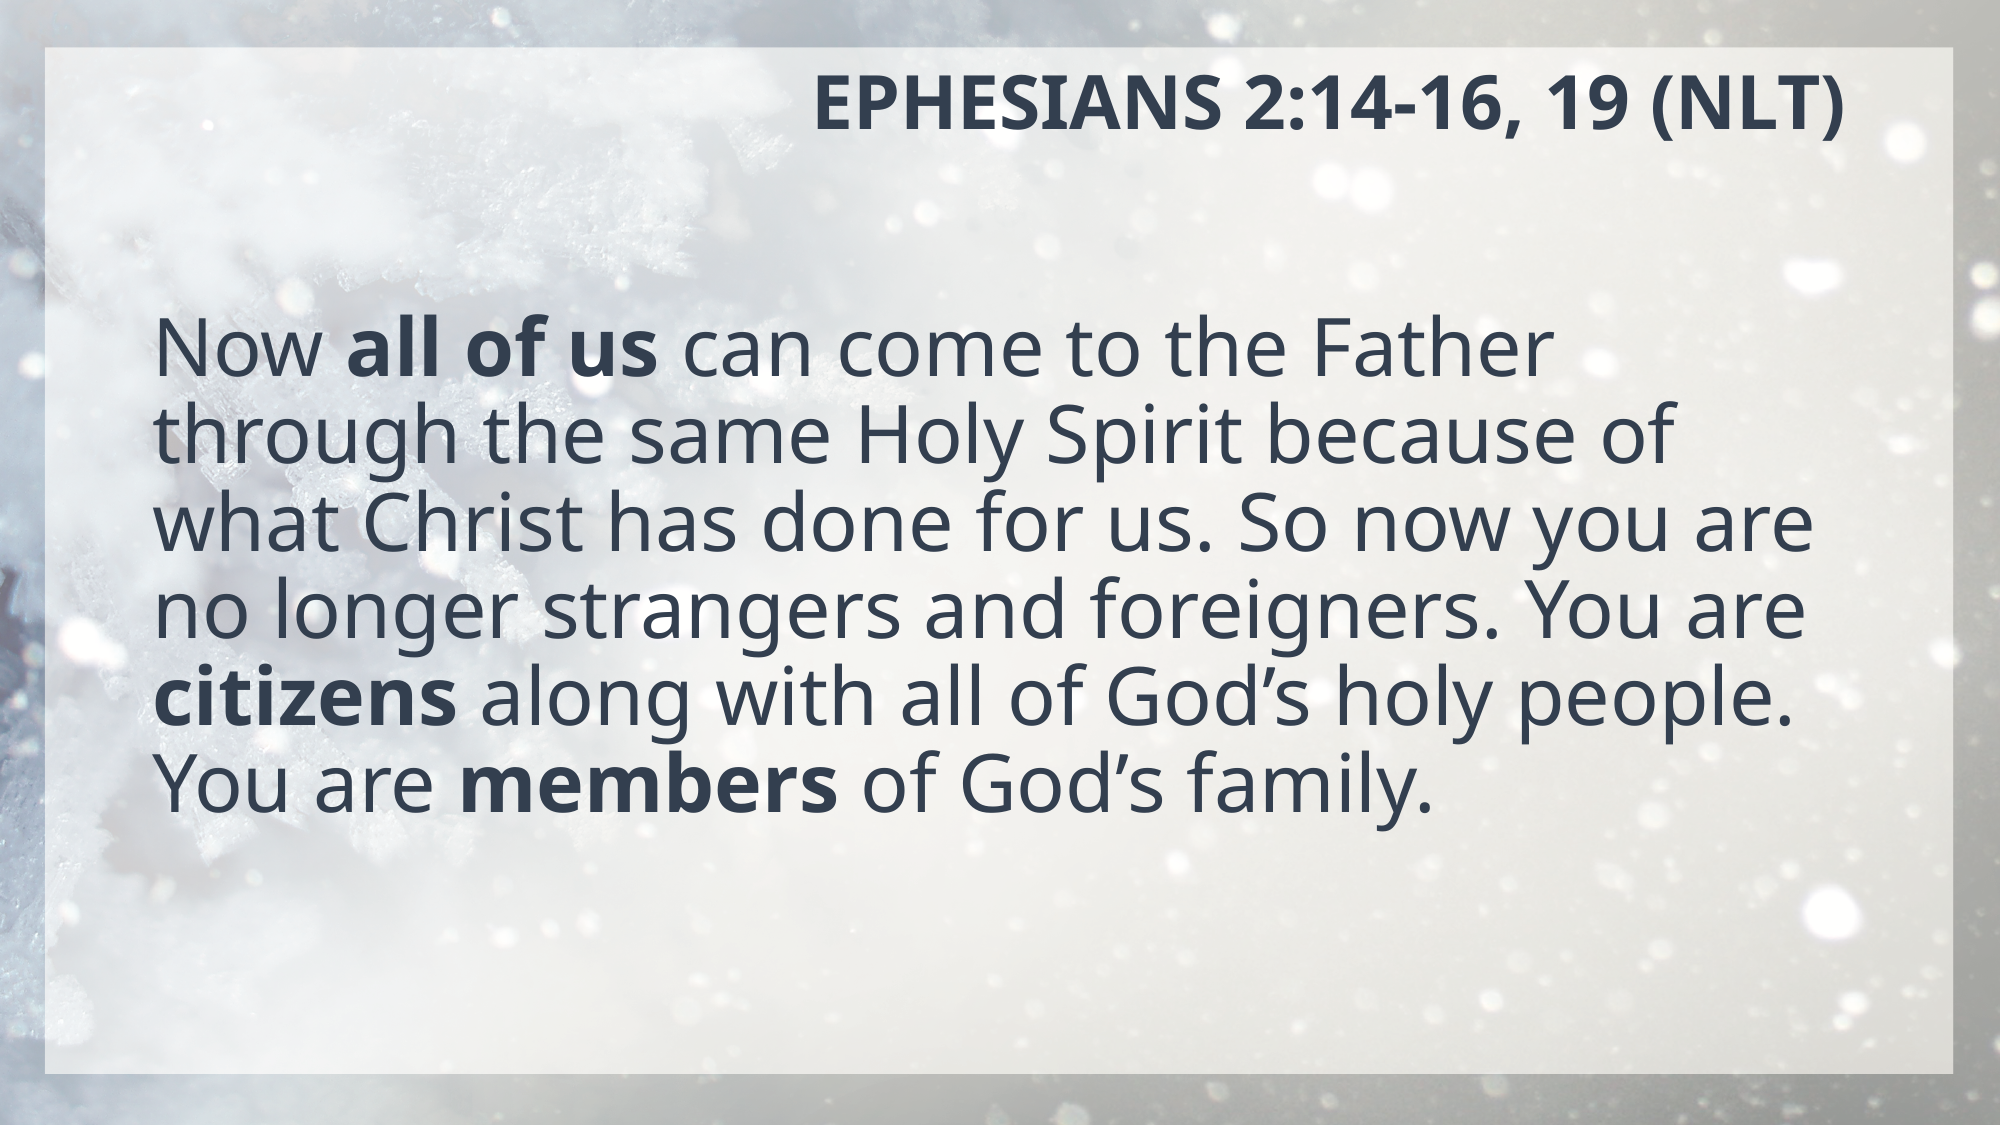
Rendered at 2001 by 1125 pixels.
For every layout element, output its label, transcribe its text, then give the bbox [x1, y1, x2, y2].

title EPHESIANS 2:14-16, 19 (NLT) [137, 113, 1863, 278]
list Now all of us can come to the Father through the same Holy Spirit because of what Christ has done for us. So now you are no longer strangers and foreigners. You are citizens along with all of God’s holy people. You are members of God’s family. [137, 299, 1863, 915]
picture [0, 0, 2000, 1125]
